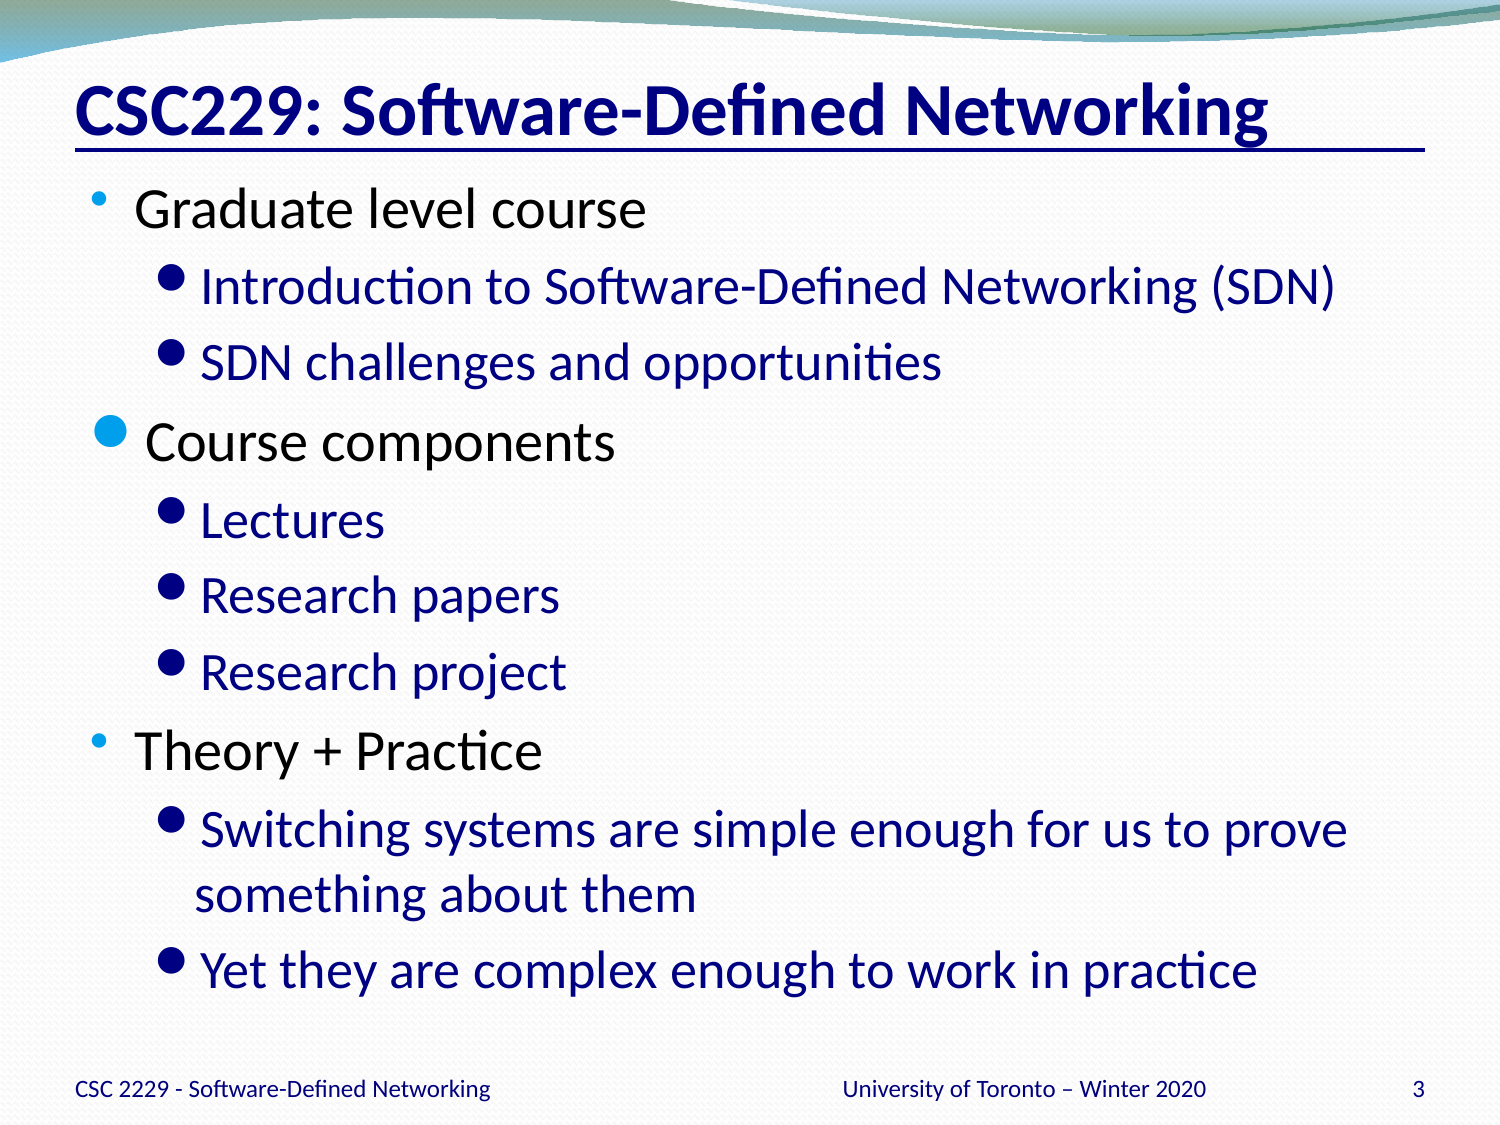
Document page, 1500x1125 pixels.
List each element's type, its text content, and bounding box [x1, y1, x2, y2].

footer University of Toronto – Winter 2020 [787, 1042, 1263, 1103]
list Graduate level course Introduction to Software-Defined Networking (SDN) SDN challenges and opportunities Course components Lectures Research papers Research project Theory + Practice Switching systems are simple enough for us to prove something about them Yet they are complex enough to work in practice [75, 162, 1425, 1038]
title CSC229: Software-Defined Networking [75, 50, 1425, 150]
slide_number CSC 2229 - Software-Defined Networking [75, 1042, 763, 1103]
slide_number 3 [1299, 1042, 1425, 1103]
